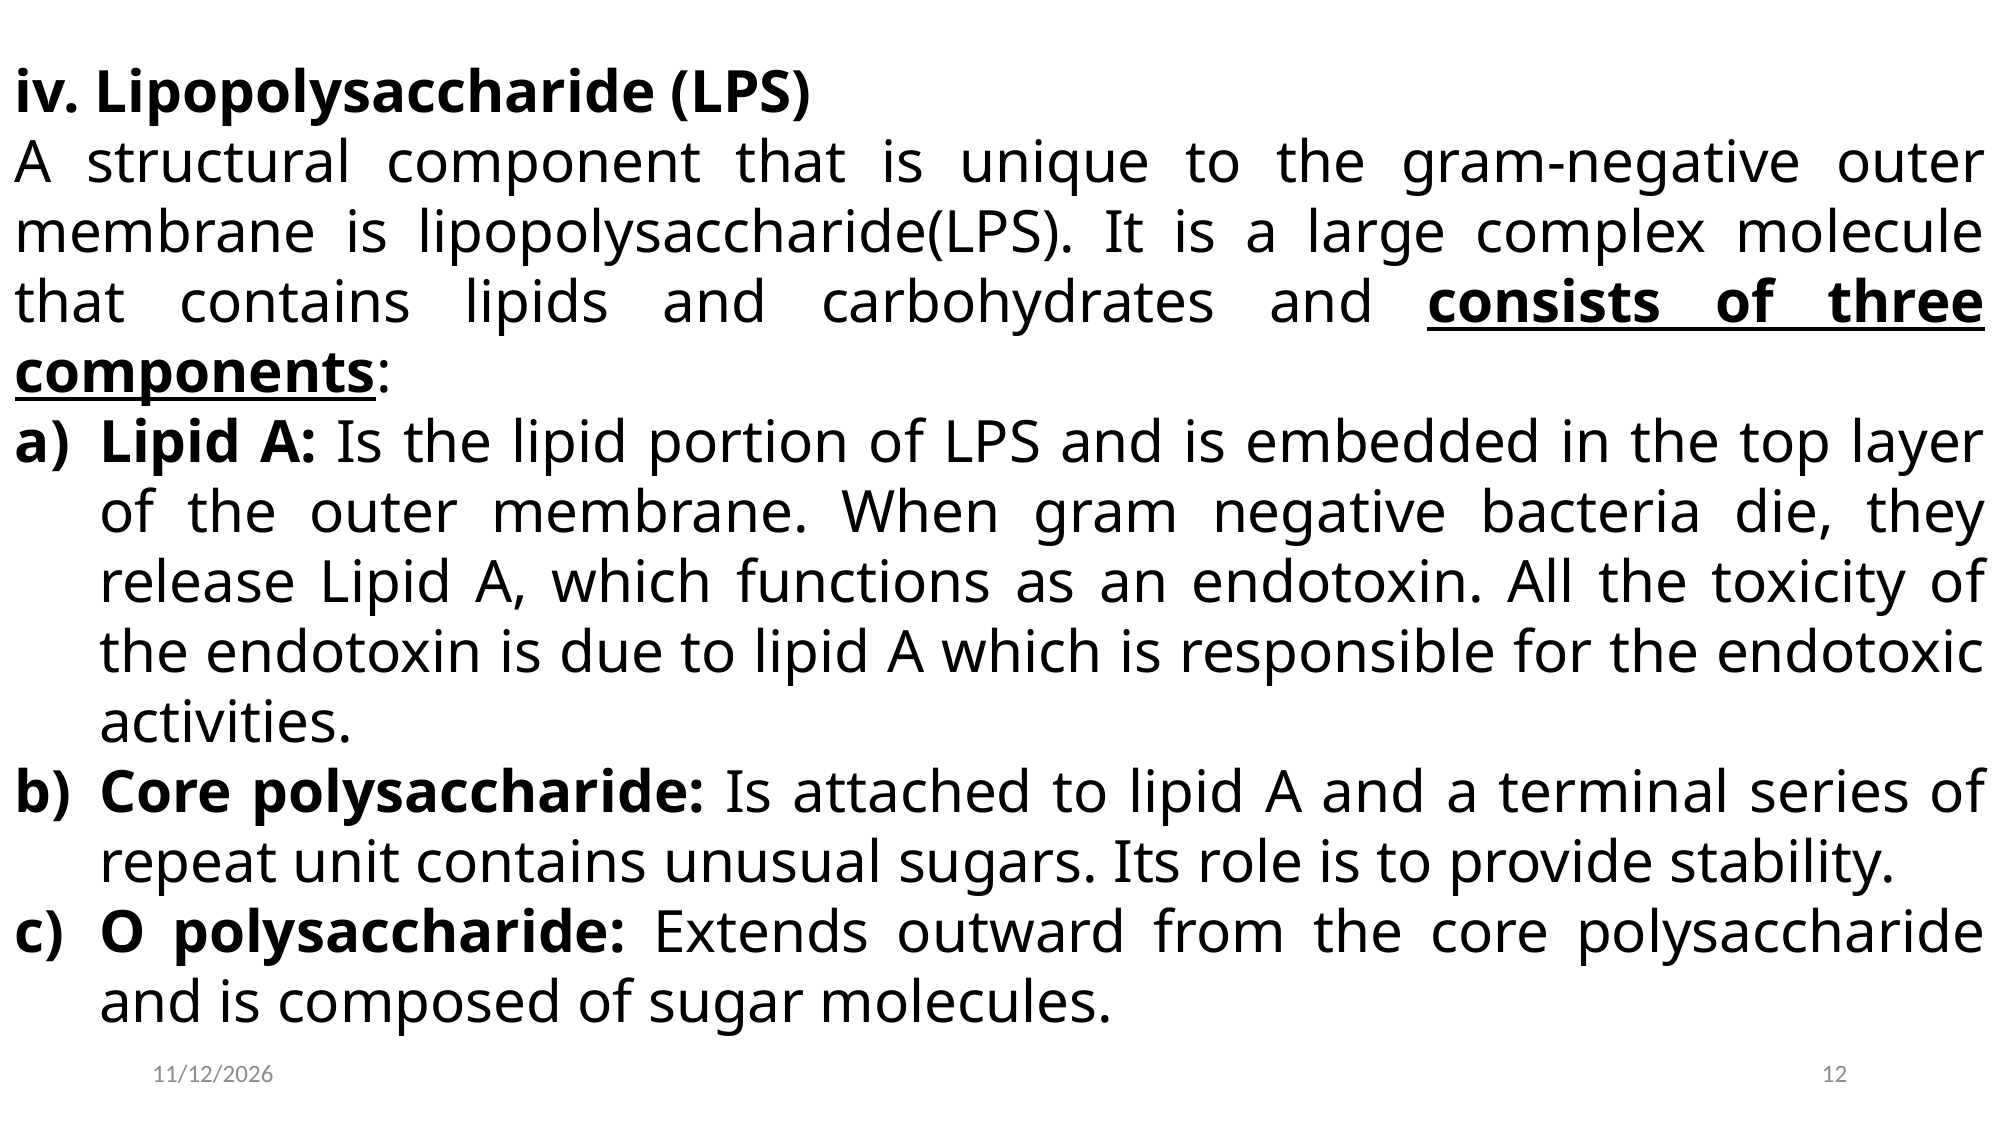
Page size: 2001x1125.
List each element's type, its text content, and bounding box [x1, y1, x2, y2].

slide_number 12 [1412, 1042, 1863, 1103]
text_box iv. Lipopolysaccharide (LPS) A structural component that is unique to the gram-negative outer membrane is lipopolysaccharide(LPS). It is a large complex molecule that contains lipids and carbohydrates and consists of three components: Lipid A: Is the lipid portion of LPS and is embedded in the top layer of the outer membrane. When gram negative bacteria die, they release Lipid A, which functions as an endotoxin. All the toxicity of the endotoxin is due to lipid A which is responsible for the endotoxic activities. Core polysaccharide: Is attached to lipid A and a terminal series of repeat unit contains unusual sugars. Its role is to provide stability. O polysaccharide: Extends outward from the core polysaccharide and is composed of sugar molecules. [0, 11, 2000, 1042]
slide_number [137, 1042, 588, 1103]
